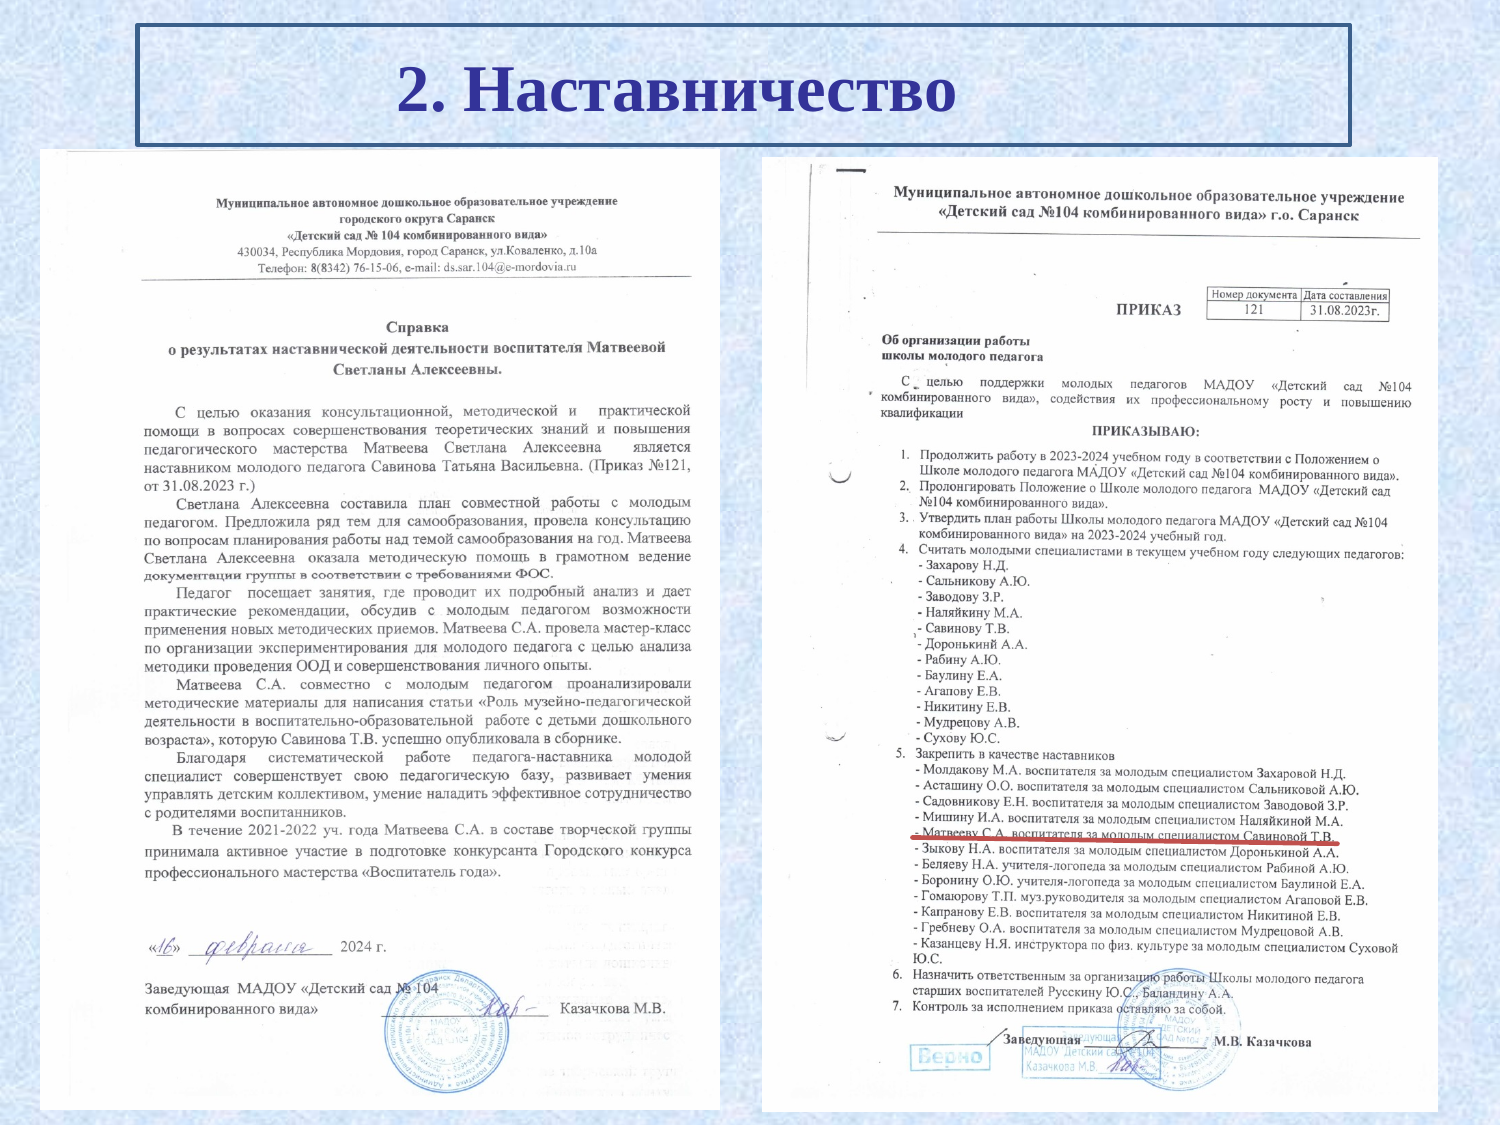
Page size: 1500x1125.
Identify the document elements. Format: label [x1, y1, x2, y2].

text_box [912, 837, 1338, 844]
picture [0, 0, 1500, 1125]
text_box [135, 23, 1352, 147]
